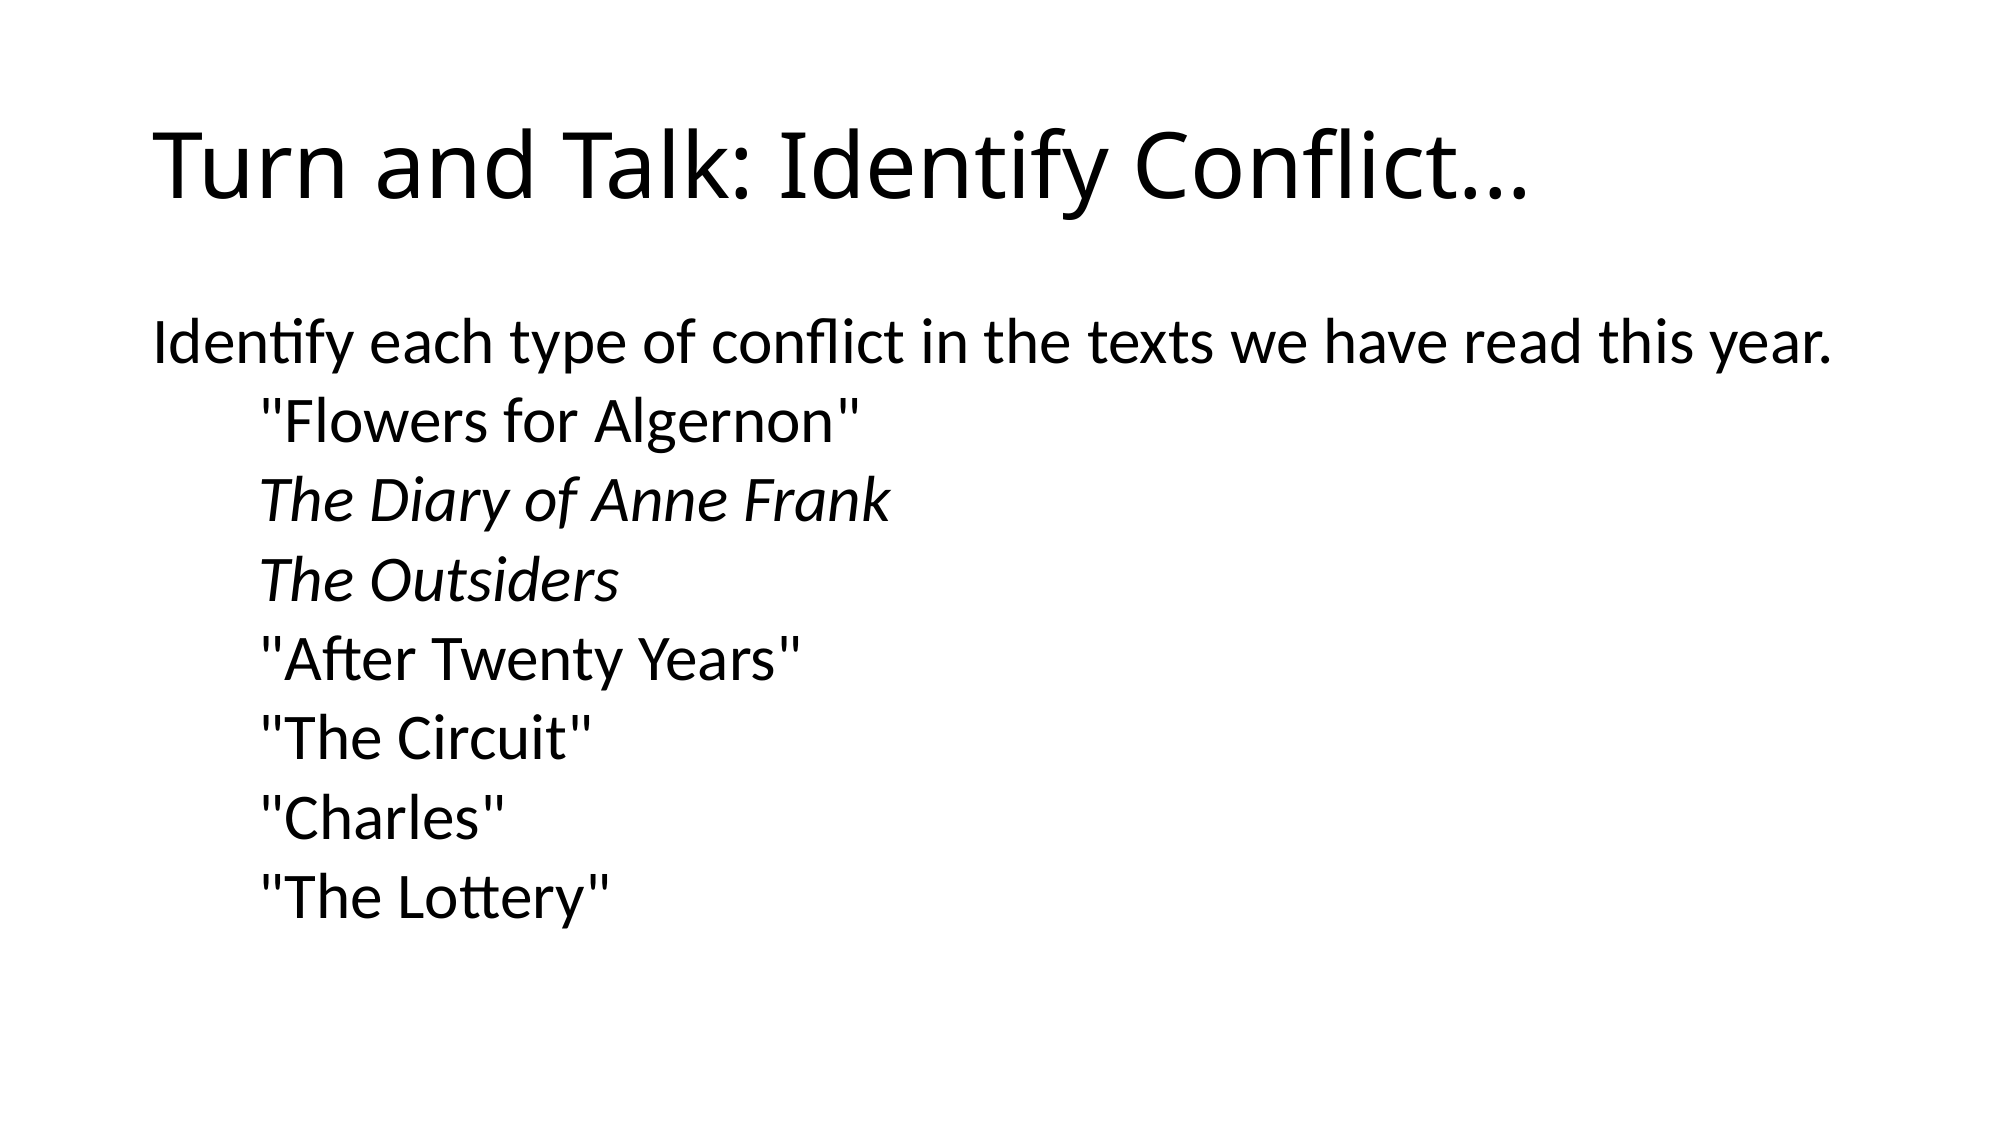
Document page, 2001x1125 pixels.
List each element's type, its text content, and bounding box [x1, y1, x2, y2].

title Turn and Talk: Identify Conflict... [137, 59, 1863, 278]
list Identify each type of conflict in the texts we have read this year. "Flowers for Algernon" The Diary of Anne Frank The Outsiders "After Twenty Years" "The Circuit" "Charles" "The Lottery" [137, 299, 1863, 1014]
